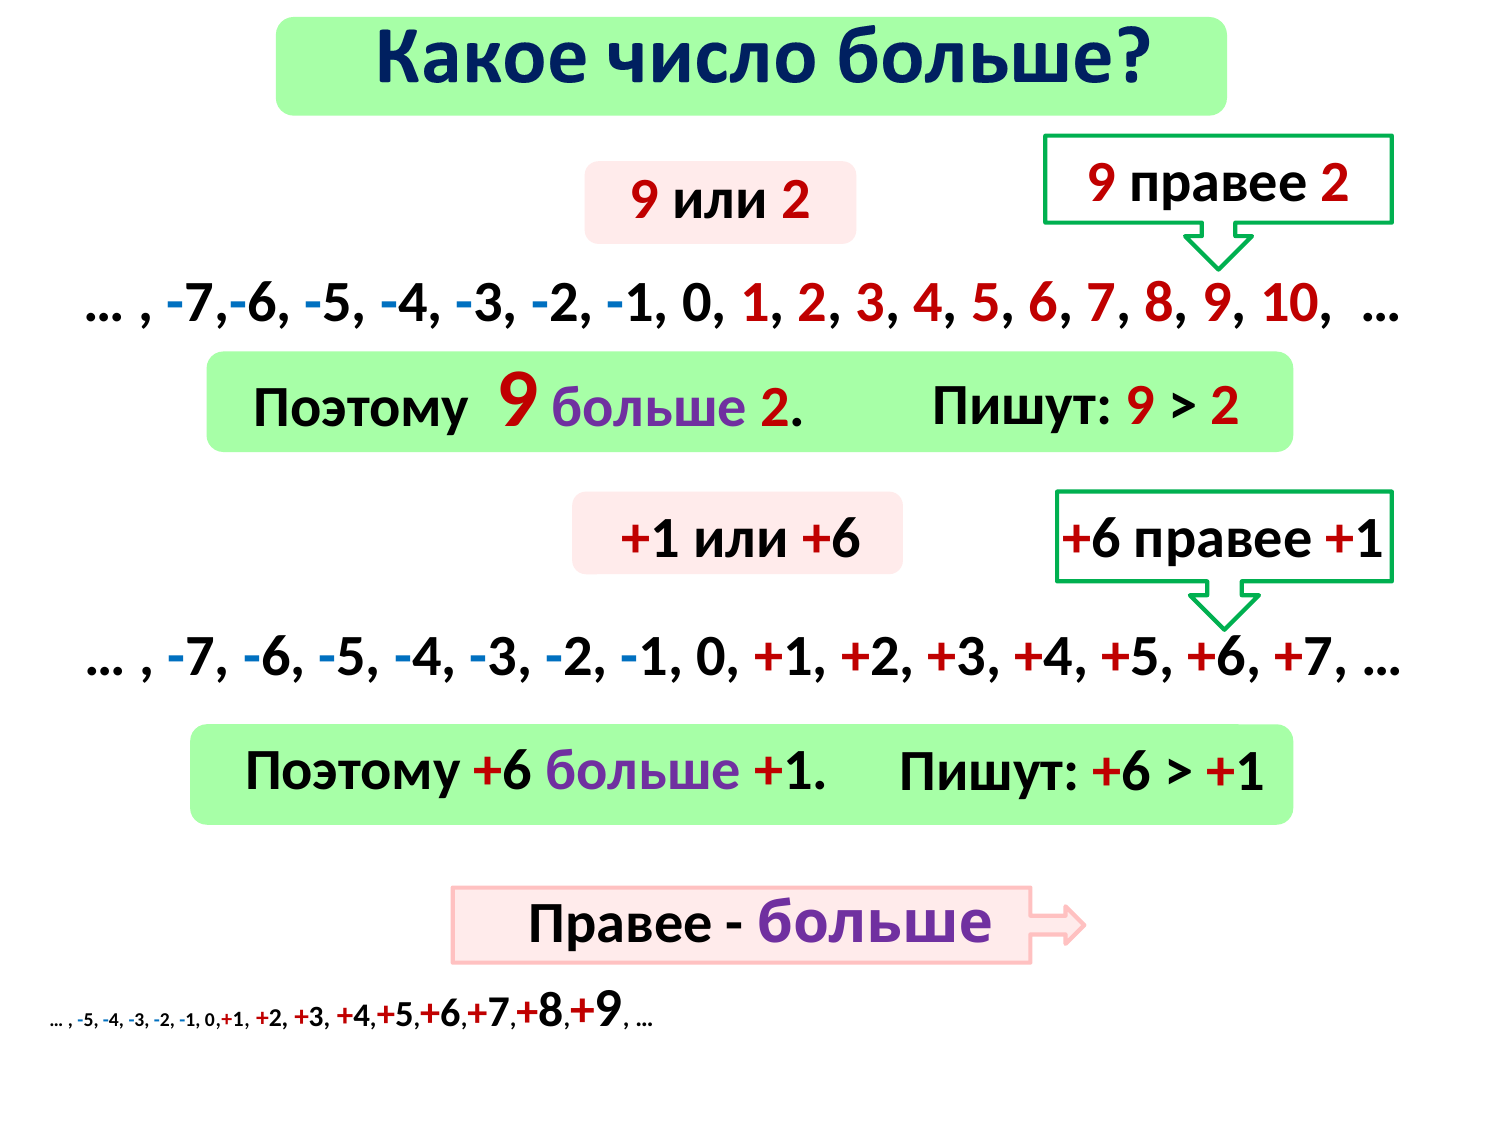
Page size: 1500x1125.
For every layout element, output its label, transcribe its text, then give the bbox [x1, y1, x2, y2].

text_box Поэтому +6 больше +1. [230, 723, 844, 809]
text_box [450, 885, 1087, 965]
picture [324, 0, 1203, 153]
text_box +1 или +6 [606, 491, 876, 577]
text_box 9 правее 2 [1071, 135, 1366, 221]
text_box +6 правее +1 [1047, 491, 1423, 577]
text_box 9 или 2 [614, 161, 826, 238]
text_box Поэтому 9 больше 2. [239, 335, 821, 451]
text_box [188, 722, 1296, 827]
text_box [582, 161, 859, 246]
text_box … , -7, -6, -5, -4, -3, -2, -1, 0, +1, +2, +3, +4, +5, +6, +7, … [70, 609, 1418, 695]
text_box [1055, 577, 1394, 632]
text_box Пишут: +6 > +1 [884, 724, 1281, 810]
text_box Правее - больше [513, 876, 1009, 962]
text_box [1208, 16, 1228, 116]
text_box [570, 489, 906, 577]
text_box [275, 16, 318, 116]
text_box Пишут: 9 > 2 [917, 358, 1255, 444]
list … , -5, -4, -3, -2, -1, 0,+1, +2, +3, +4,+5,+6,+7,+8,+9, … [34, 964, 1449, 1047]
text_box … , -7,-6, -5, -4, -3, -2, -1, 0, 1, 2, 3, 4, 5, 6, 7, 8, 9, 10, … [69, 255, 1458, 341]
text_box [1043, 133, 1394, 272]
text_box [204, 349, 1296, 455]
